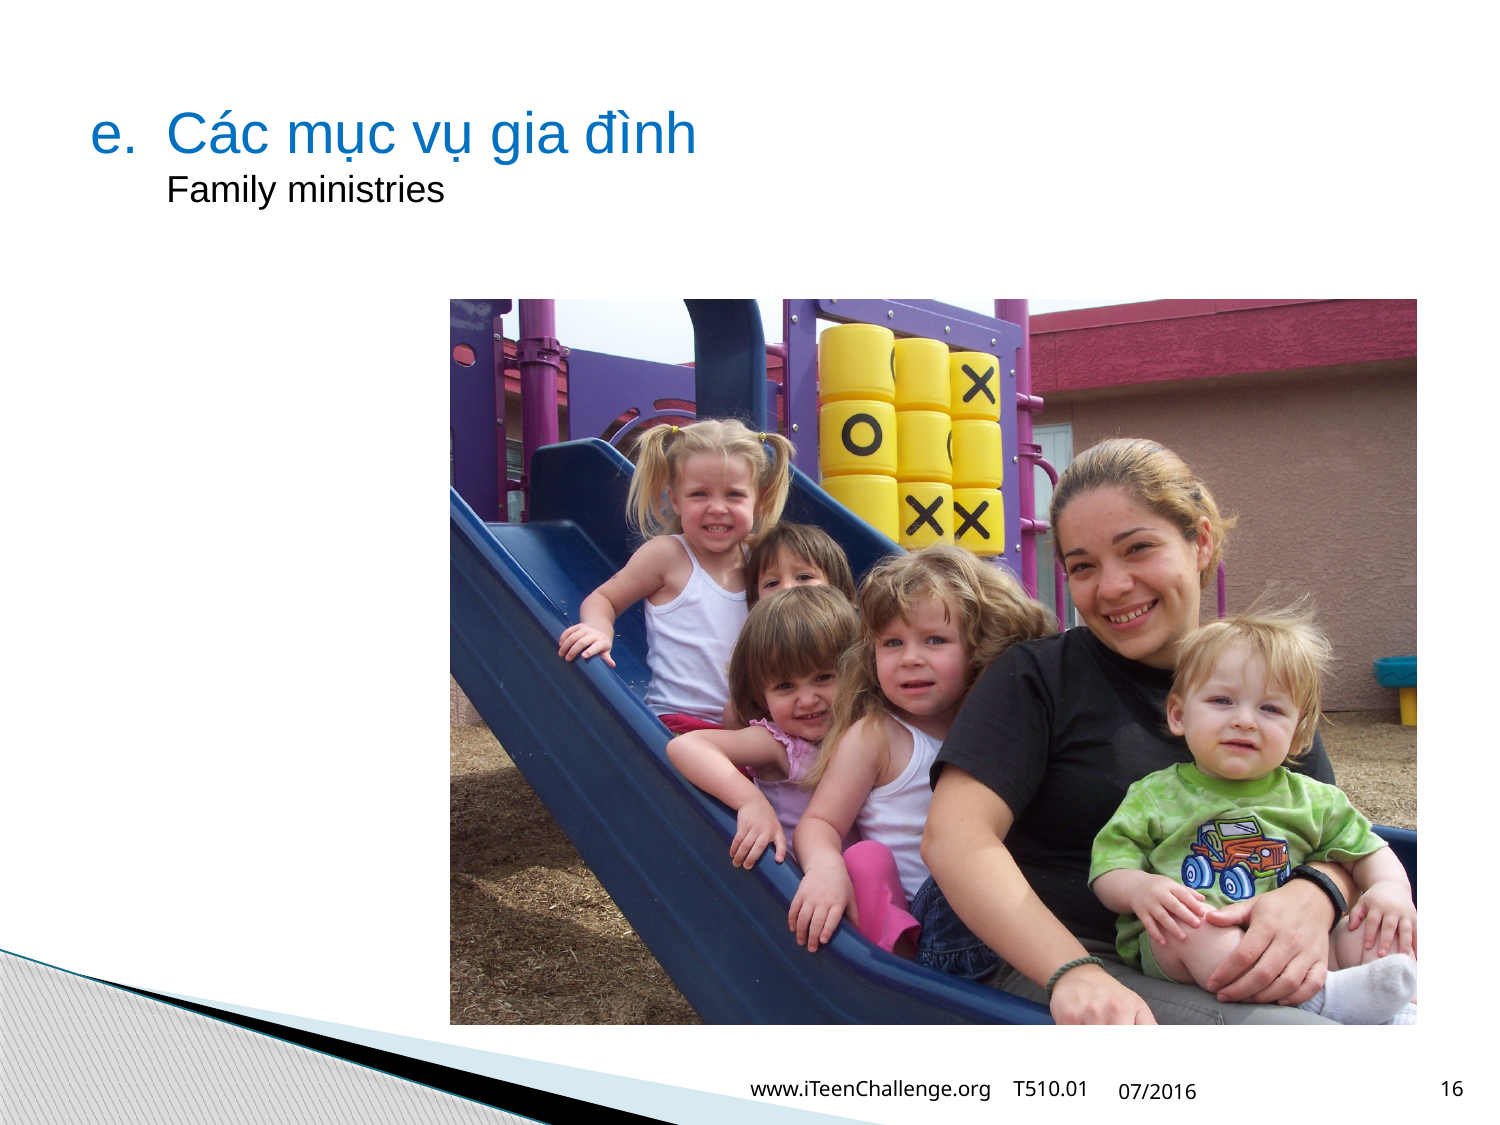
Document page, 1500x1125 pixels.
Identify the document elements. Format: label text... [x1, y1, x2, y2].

slide_number 07/2016 [1105, 1051, 1418, 1112]
picture [449, 299, 1418, 1025]
slide_number 16 [1418, 1051, 1479, 1112]
footer www.iTeenChallenge.org T510.01 [487, 1050, 1105, 1112]
list e. Các mục vụ gia đình Family ministries [75, 87, 950, 1025]
